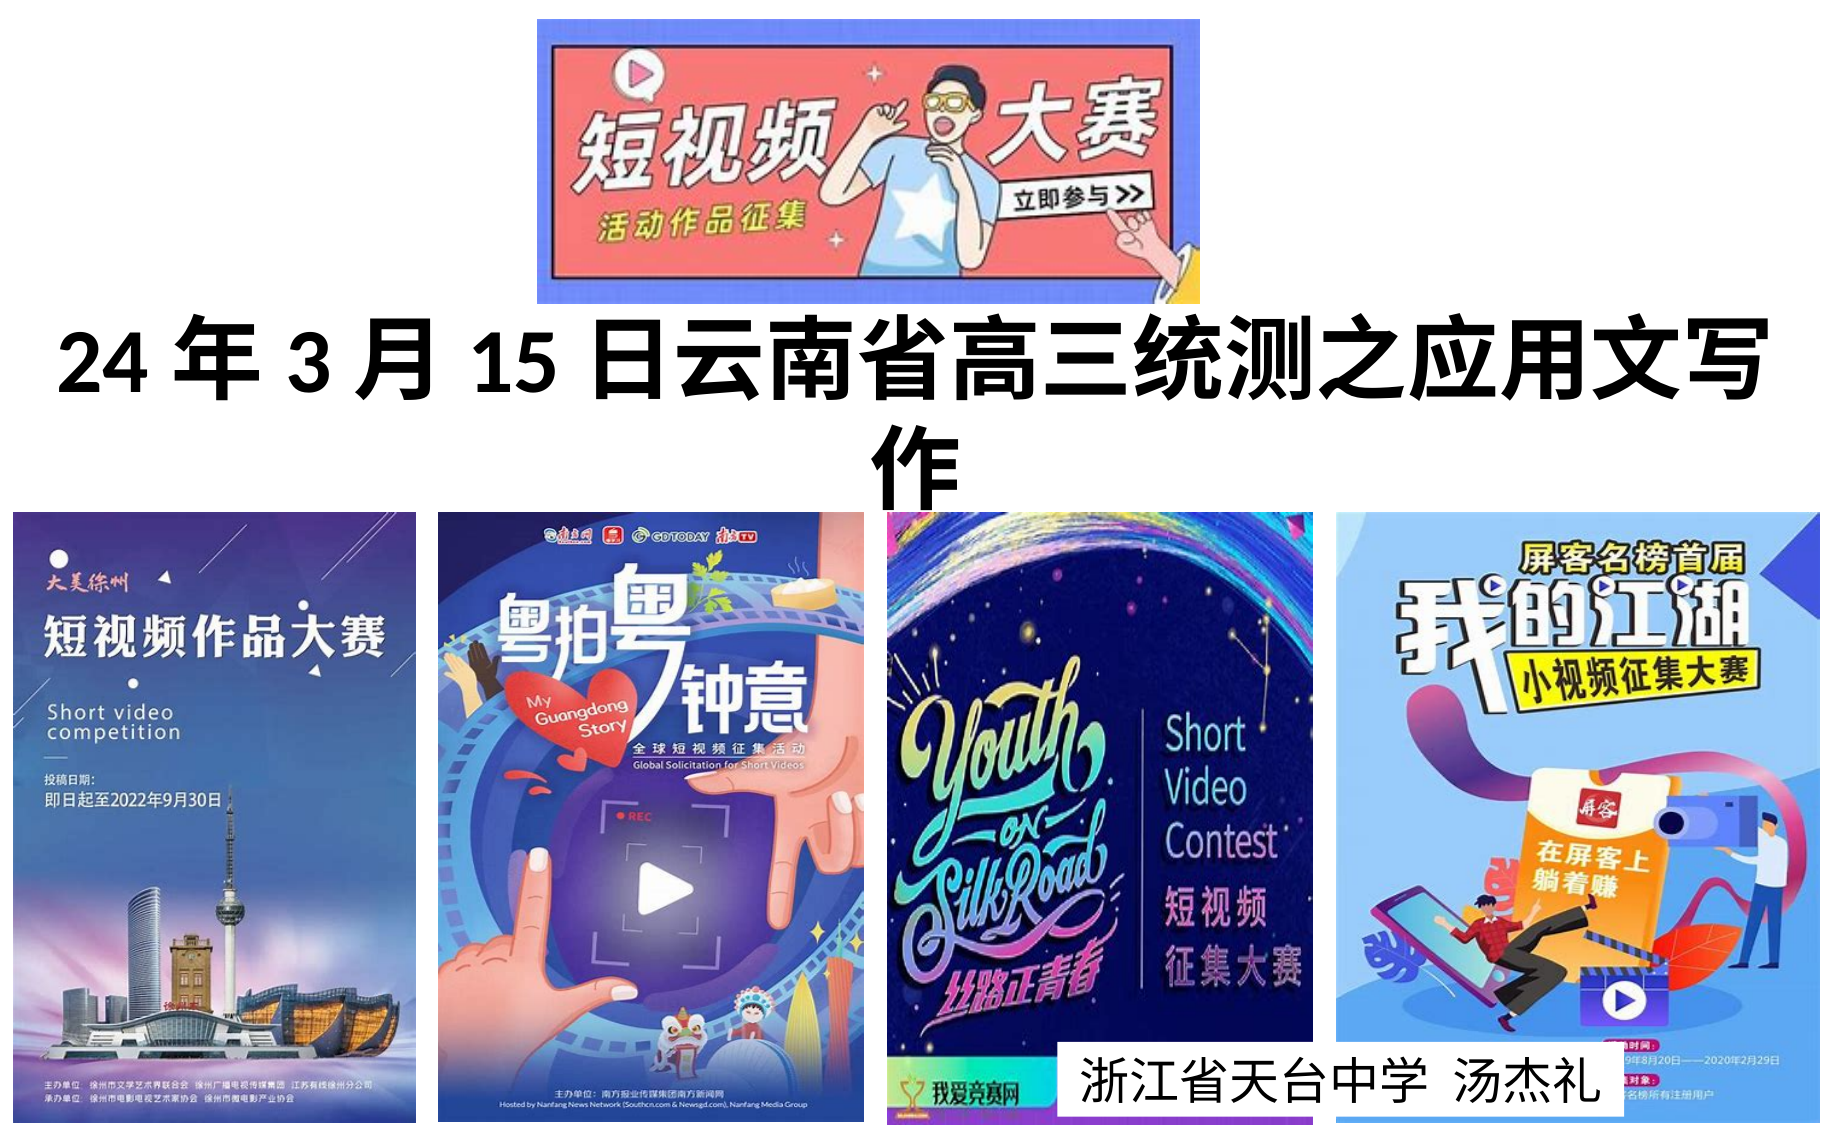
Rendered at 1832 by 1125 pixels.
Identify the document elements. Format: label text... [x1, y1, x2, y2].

text_box 浙江省天台中学 汤杰礼 [1317, 1041, 1330, 1117]
picture [437, 512, 864, 1122]
picture [1335, 512, 1820, 1123]
picture [12, 512, 417, 1123]
title 24年3月15日云南省高三统测之应用文写作 [0, 290, 1831, 532]
picture [887, 512, 1313, 1125]
picture [537, 18, 1200, 305]
